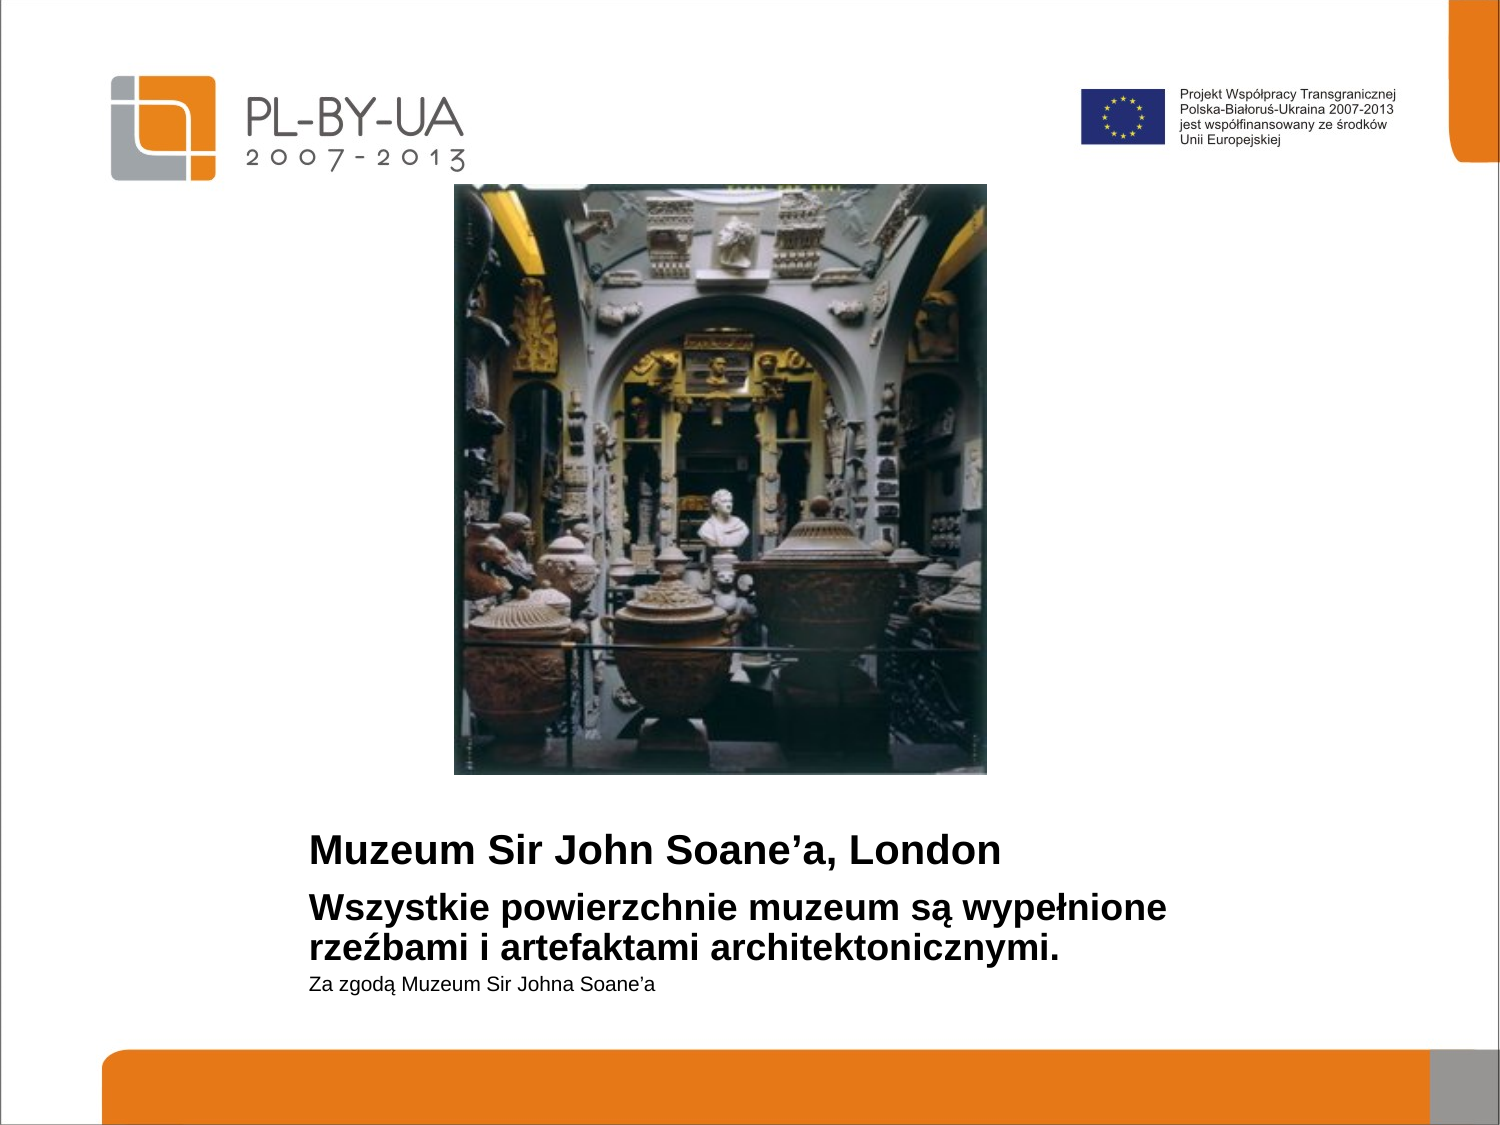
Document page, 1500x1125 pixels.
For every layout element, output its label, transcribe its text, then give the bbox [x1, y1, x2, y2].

list Wszystkie powierzchnie muzeum są wypełnione rzeźbami i artefaktami architektonicznymi. Za zgodą Muzeum Sir Johna Soane’a [293, 880, 1195, 1013]
picture [0, 0, 1500, 1125]
title Muzeum Sir John Soane’a, London [293, 787, 1195, 880]
